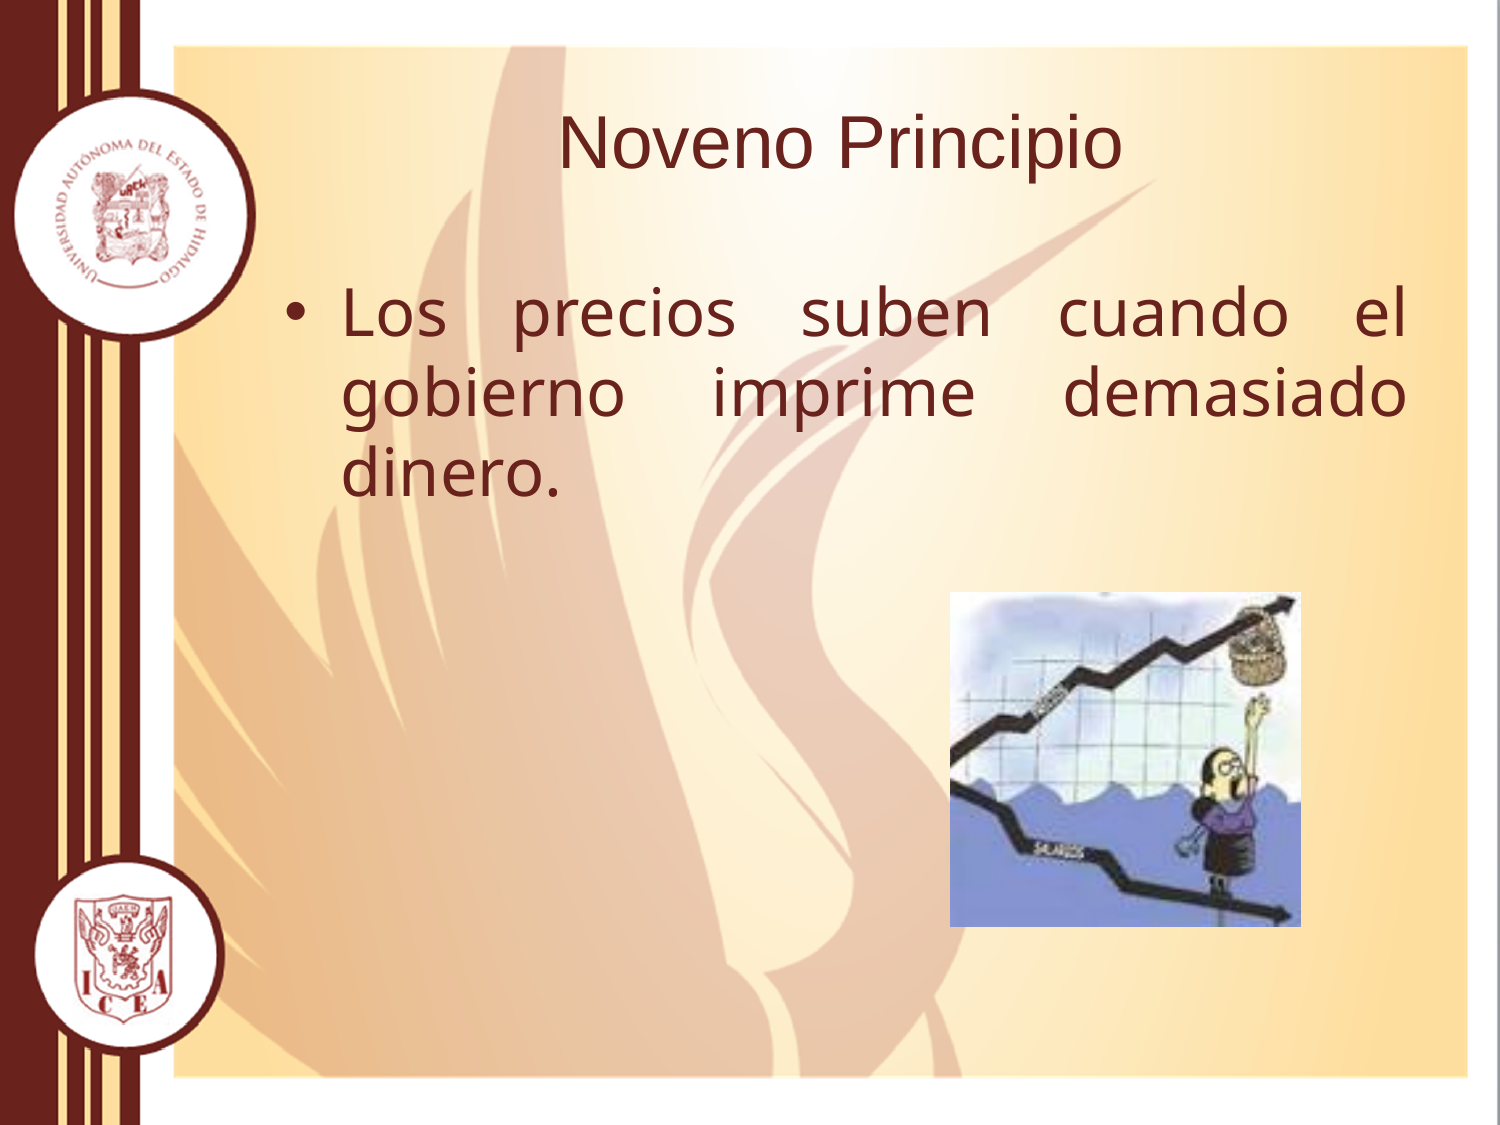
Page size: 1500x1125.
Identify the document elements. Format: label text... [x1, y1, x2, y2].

list Los precios suben cuando el gobierno imprime demasiado dinero. [269, 262, 1425, 1005]
picture [0, 0, 1500, 1125]
title Noveno Principio [277, 45, 1425, 233]
